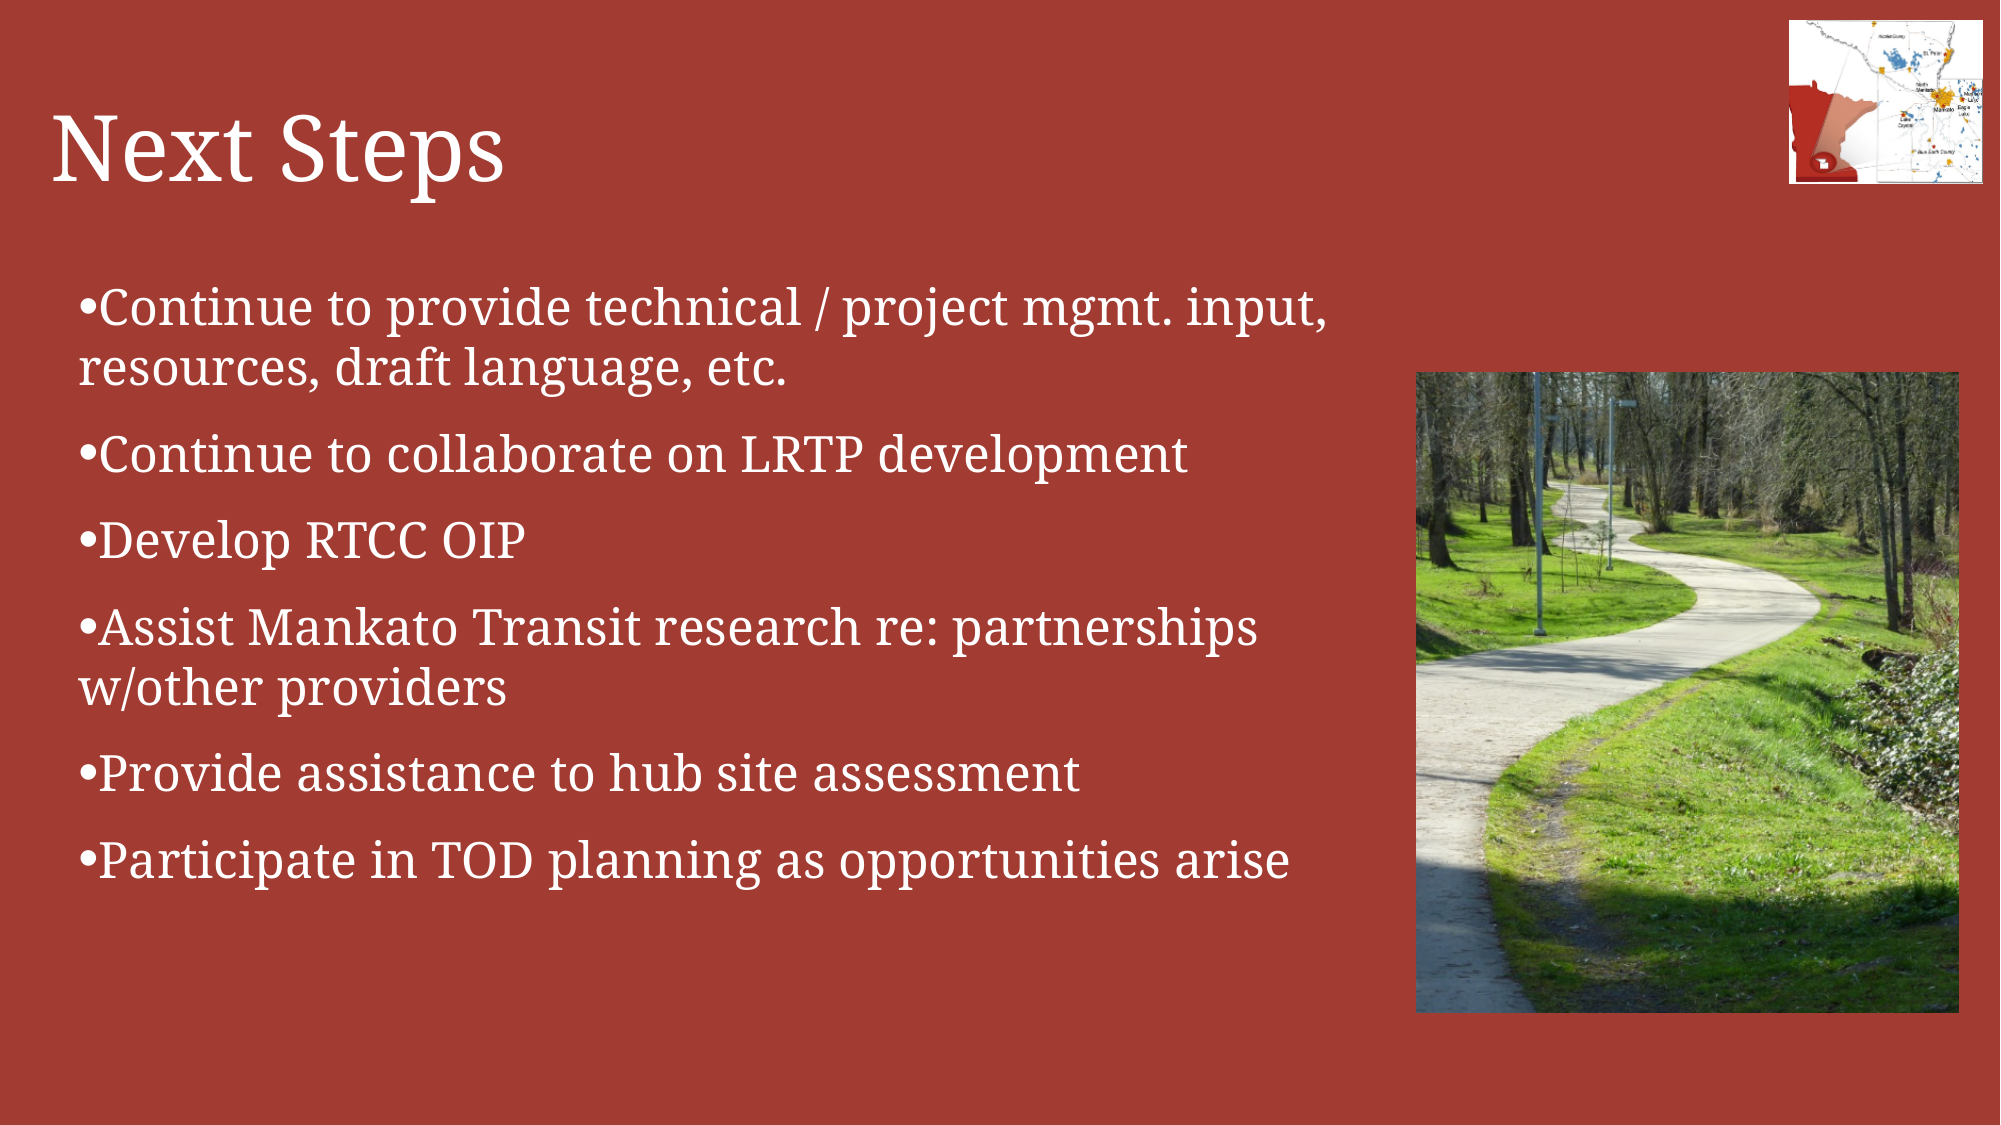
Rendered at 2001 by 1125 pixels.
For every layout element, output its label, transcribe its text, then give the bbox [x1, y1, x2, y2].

picture [1416, 372, 1960, 1013]
picture [1789, 20, 1983, 184]
title Next Steps [35, 20, 1826, 269]
text_box Continue to provide technical / project mgmt. input, resources, draft language, etc. Continue to collaborate on LRTP development Develop RTCC OIP Assist Mankato Transit research re: partnerships w/other providers Provide assistance to hub site assessment Participate in TOD planning as opportunities arise [63, 268, 1352, 896]
